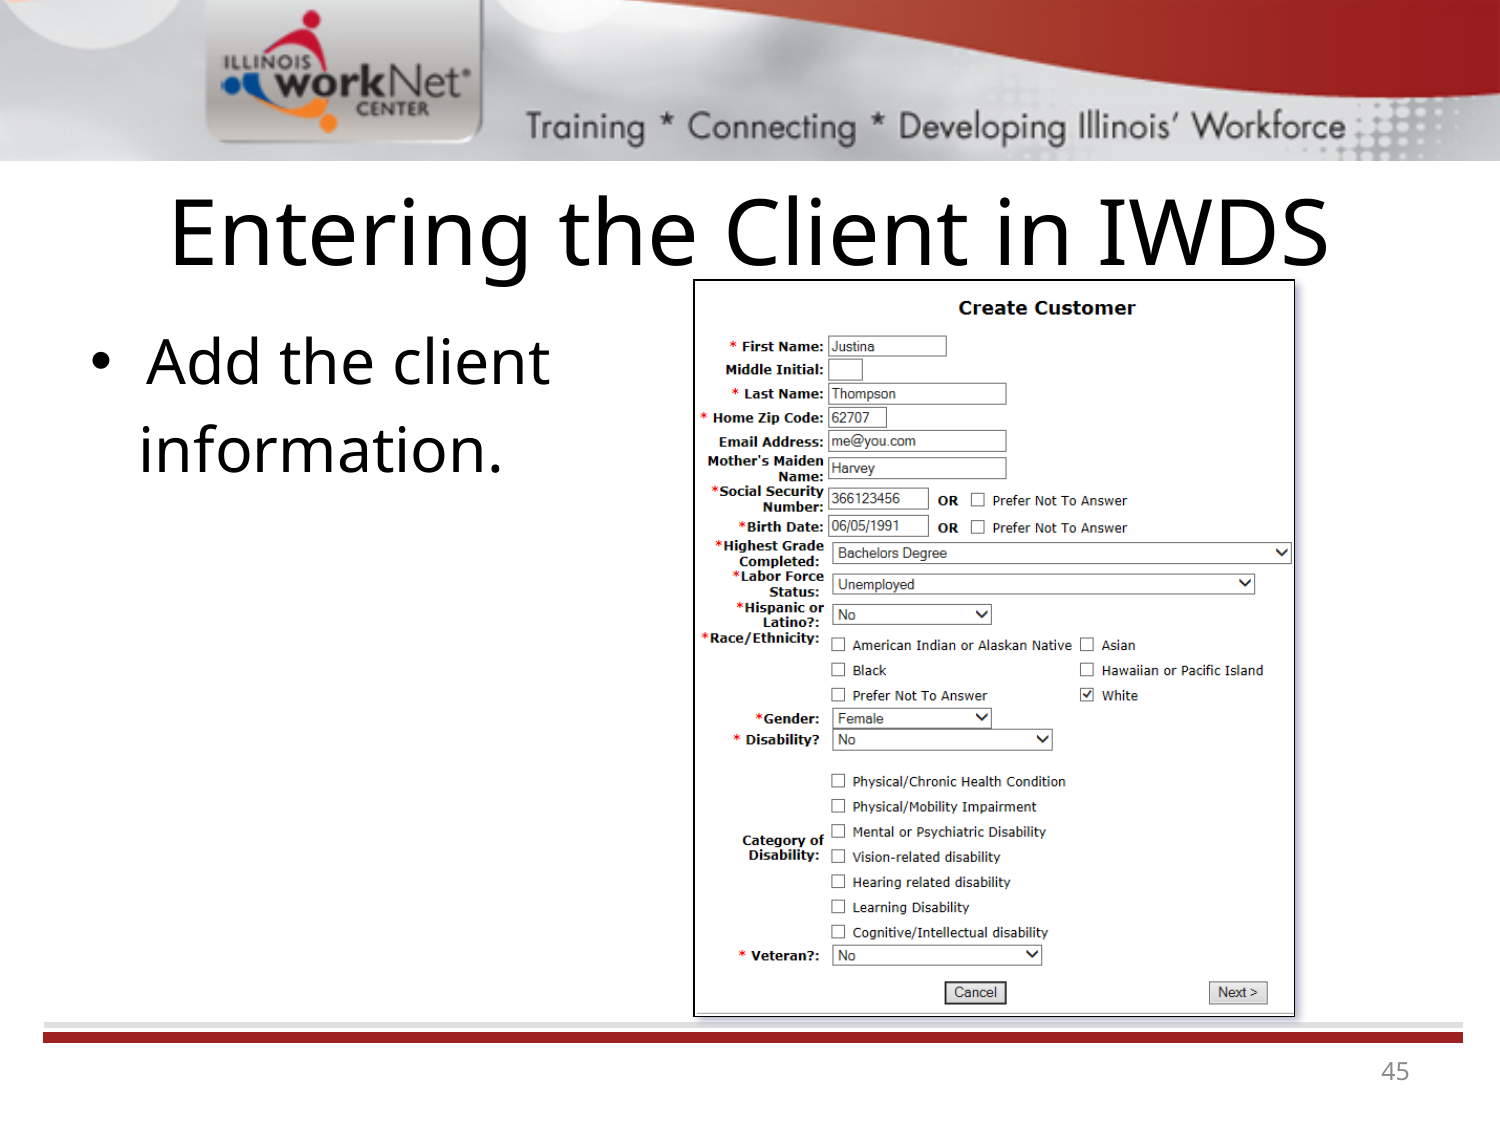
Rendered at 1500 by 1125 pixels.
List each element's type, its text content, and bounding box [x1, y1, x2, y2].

picture [0, 0, 1500, 161]
title Entering the Client in IWDS [75, 135, 1425, 314]
picture [694, 280, 1294, 1016]
list Add the client information. [75, 314, 1425, 1058]
slide_number 45 [1074, 1042, 1425, 1103]
